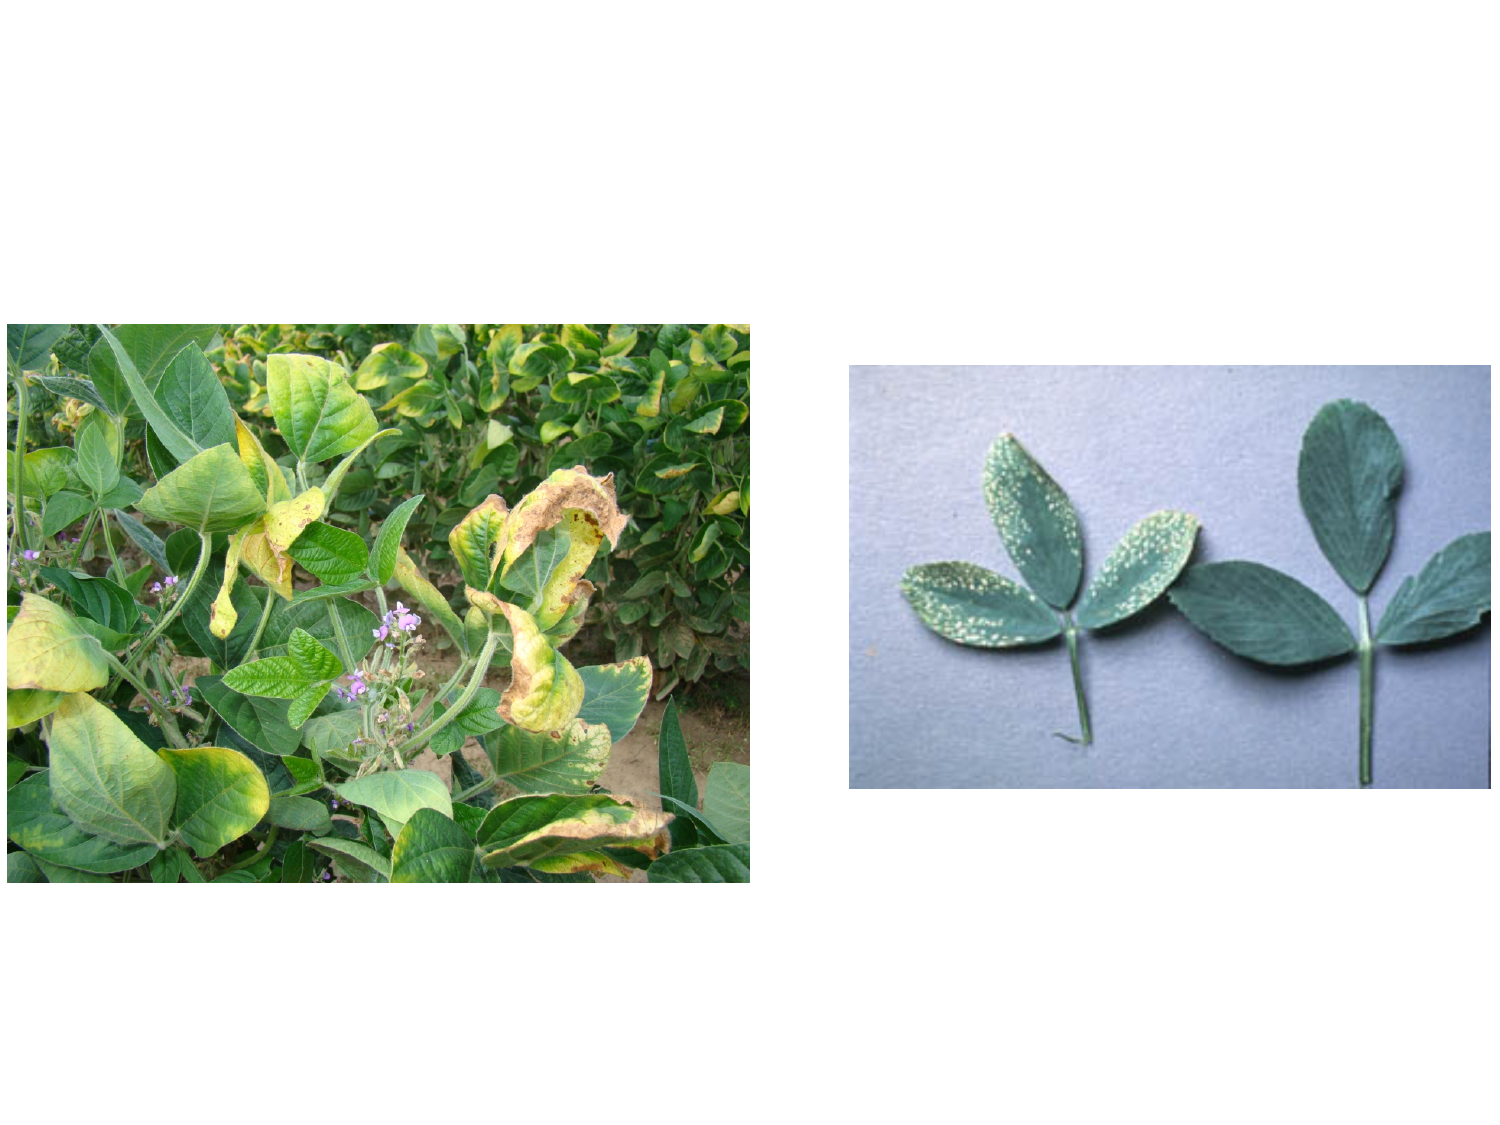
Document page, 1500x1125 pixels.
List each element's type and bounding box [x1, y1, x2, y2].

list [849, 365, 1491, 789]
list [6, 324, 751, 883]
